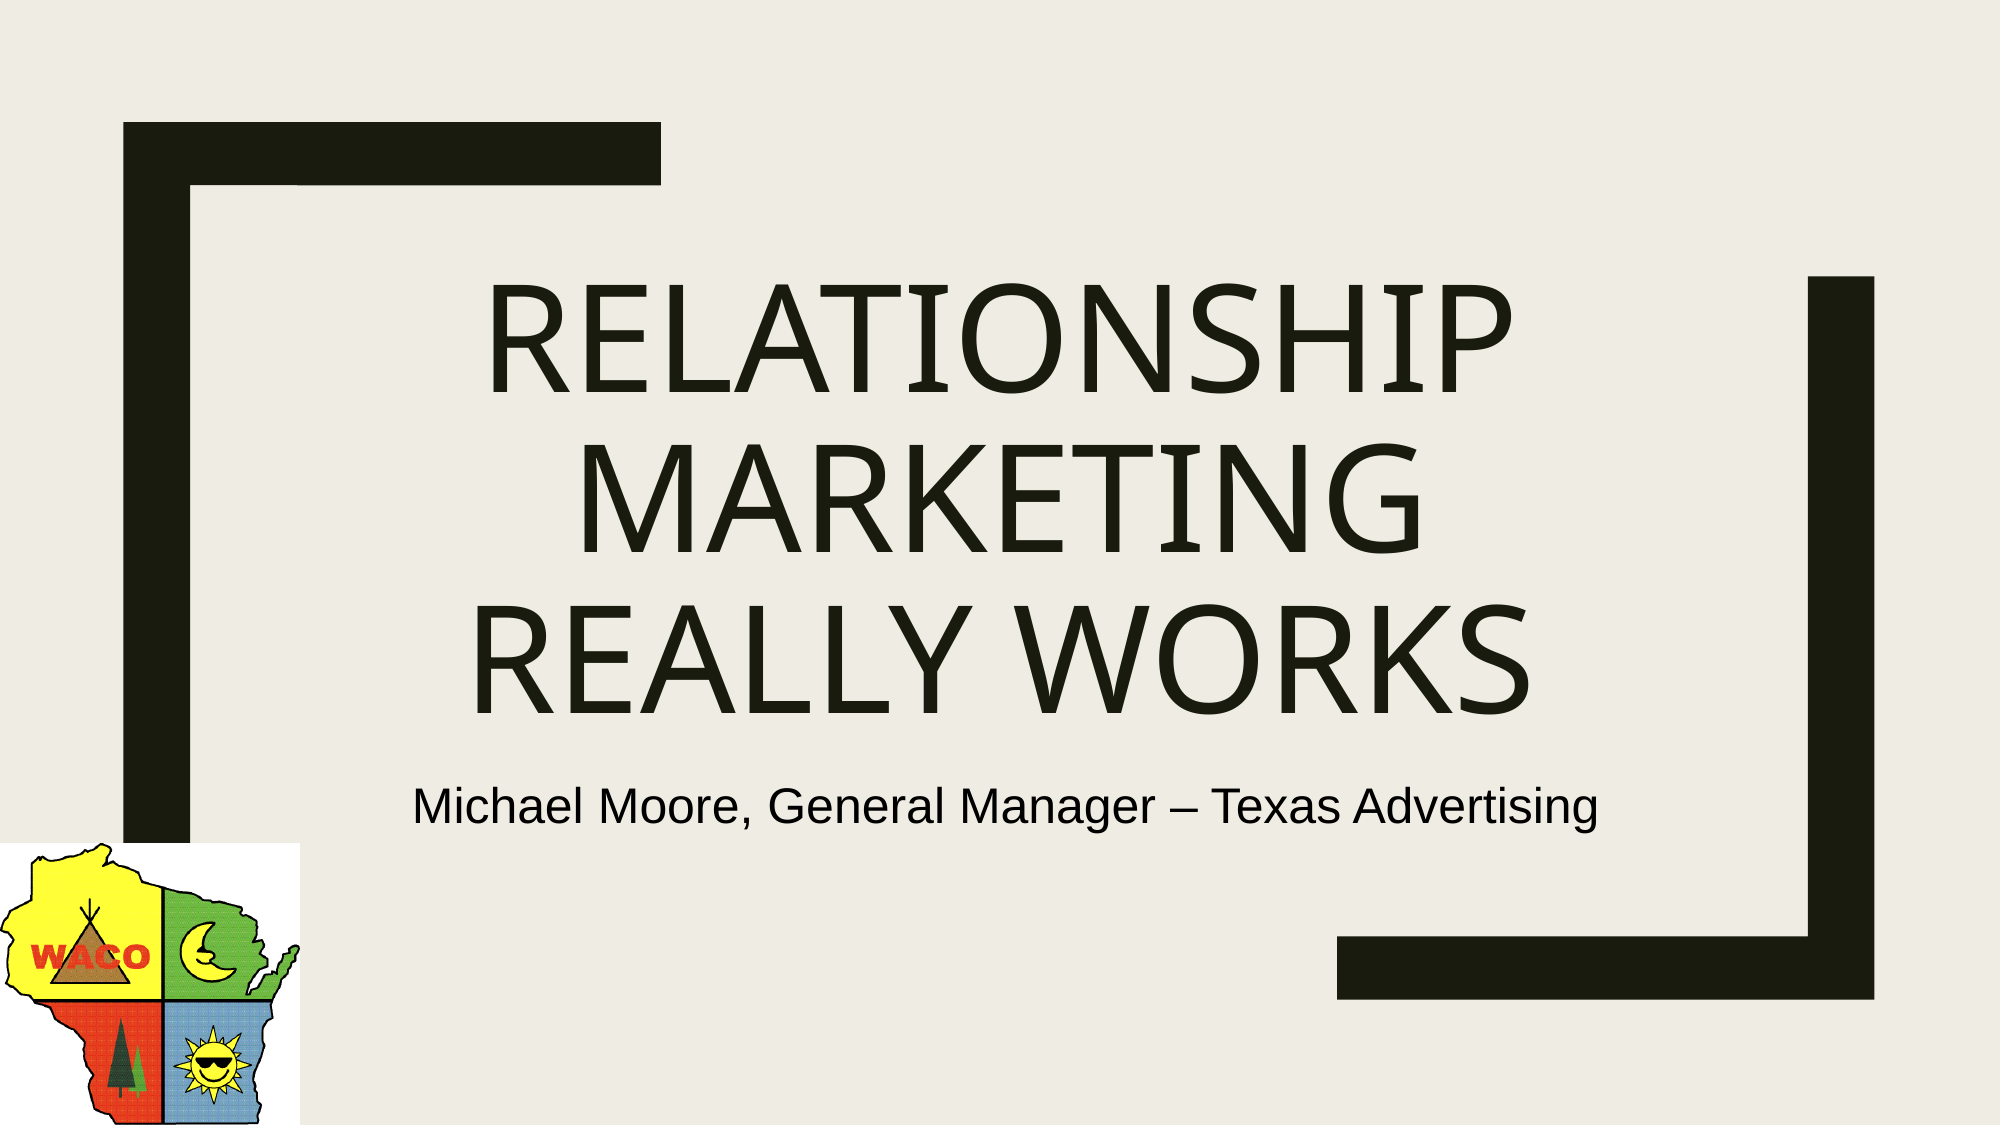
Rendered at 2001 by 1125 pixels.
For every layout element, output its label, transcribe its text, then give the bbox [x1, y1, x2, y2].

title RELATIONSHIP MARKETING REALLY WORKS [314, 408, 1686, 753]
text_box Michael Moore, General Manager – Texas Advertising [397, 765, 1656, 841]
picture [0, 843, 301, 1125]
